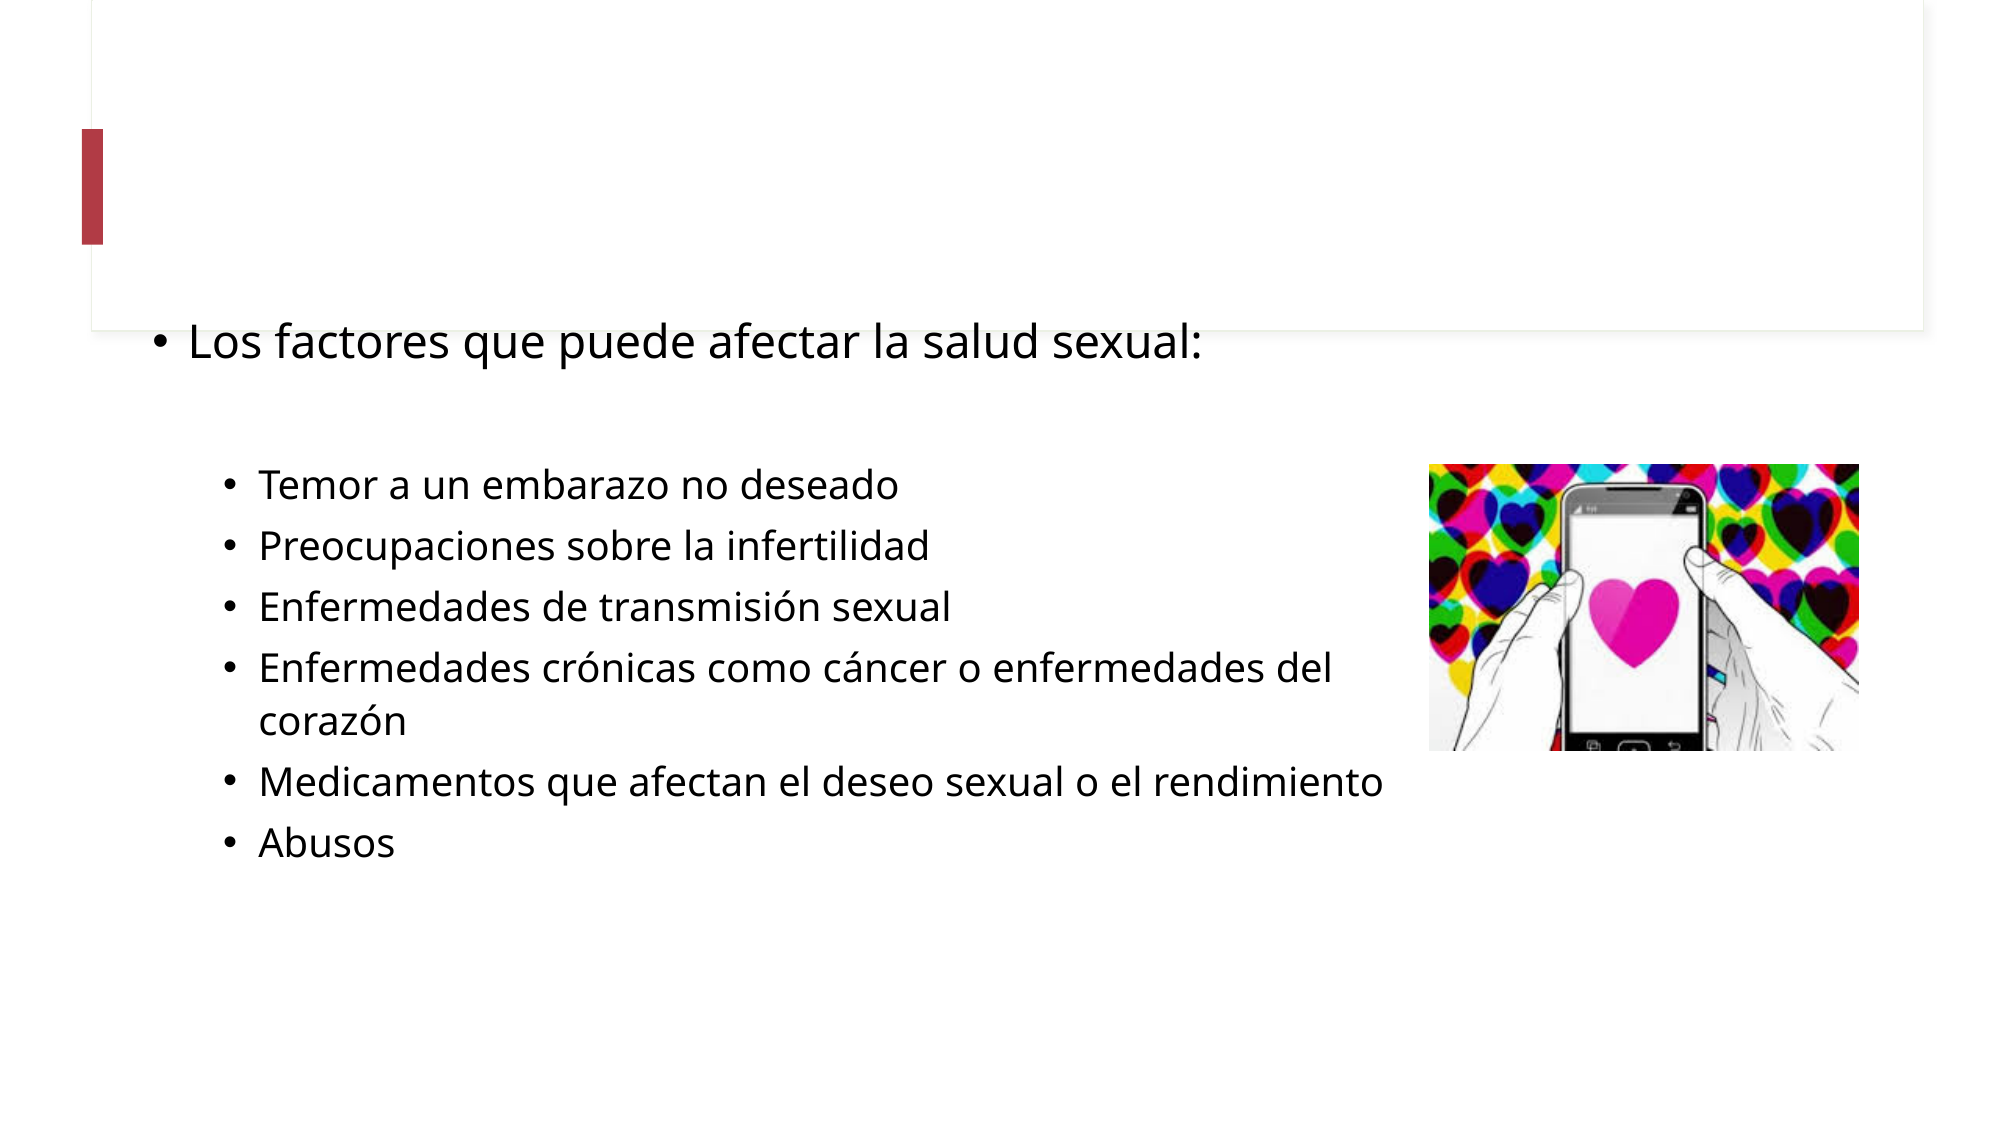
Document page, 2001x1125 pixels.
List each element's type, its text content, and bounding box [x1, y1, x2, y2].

picture [1429, 464, 1859, 751]
list Los factores que puede afectar la salud sexual: Temor a un embarazo no deseado Preocupaciones sobre la infertilidad Enfermedades de transmisión sexual Enfermedades crónicas como cáncer o enfermedades del corazón Medicamentos que afectan el deseo sexual o el rendimiento Abusos [137, 299, 1430, 1014]
